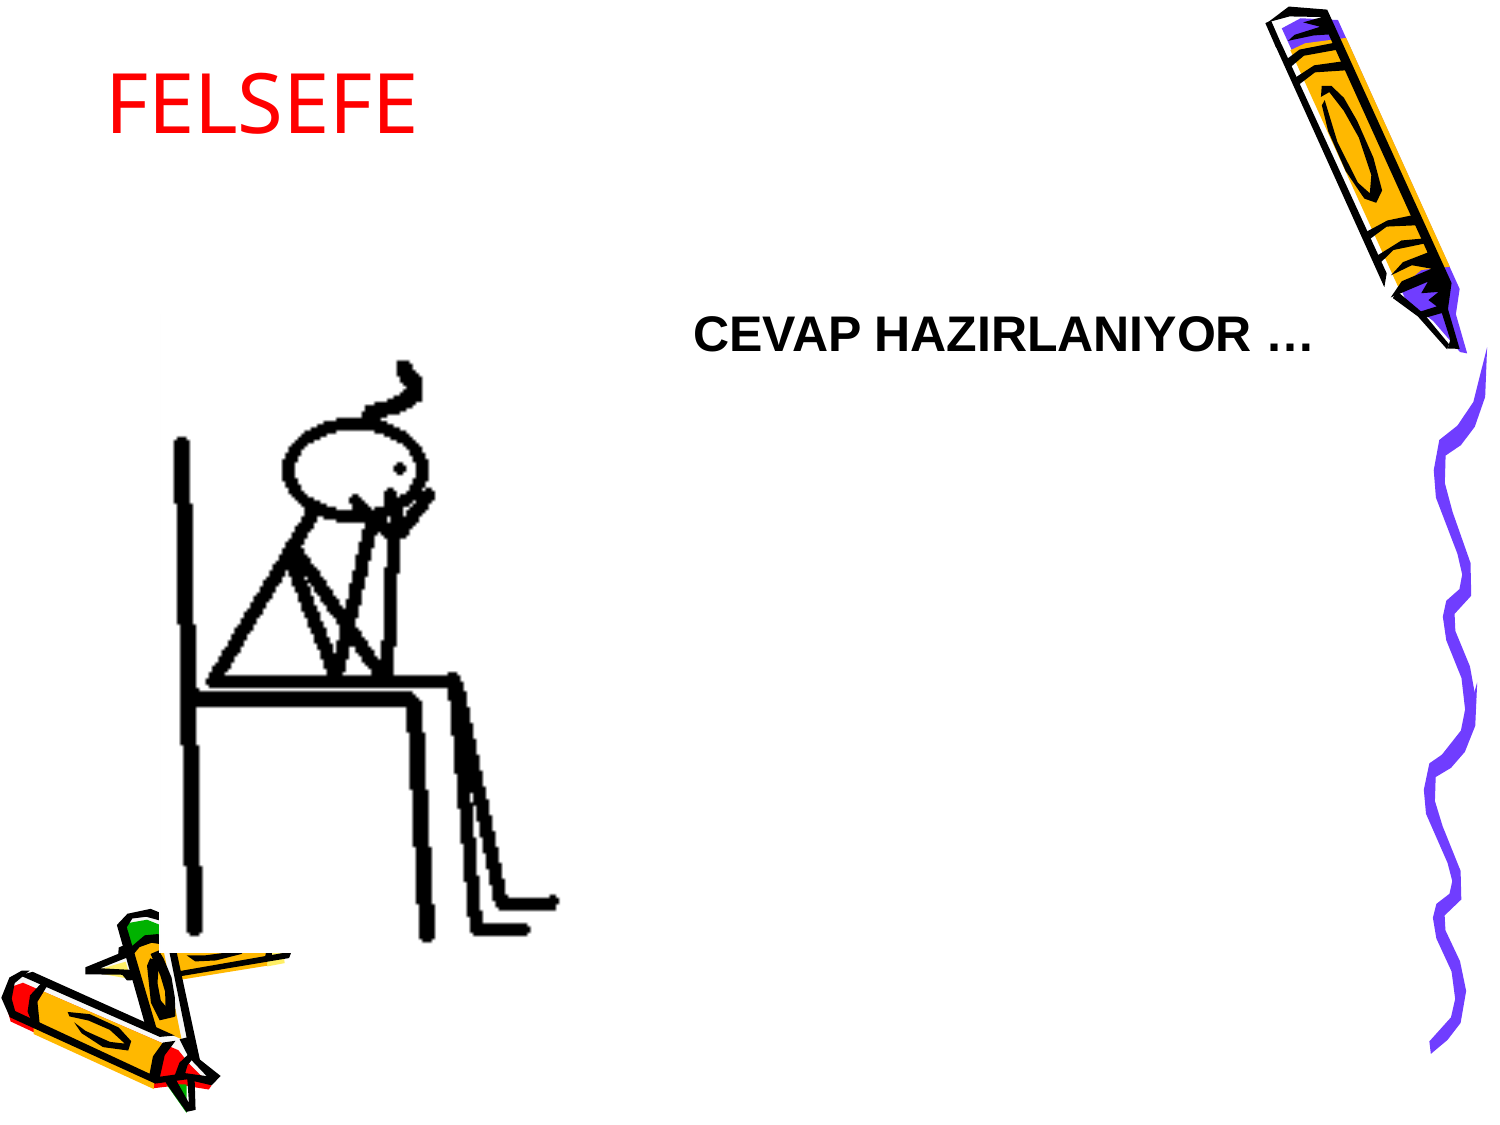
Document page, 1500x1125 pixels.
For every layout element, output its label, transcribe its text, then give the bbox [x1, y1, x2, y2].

text_box FELSEFE [90, 42, 435, 158]
text_box CEVAP HAZIRLANIYOR … [678, 293, 1331, 369]
picture [159, 314, 573, 953]
